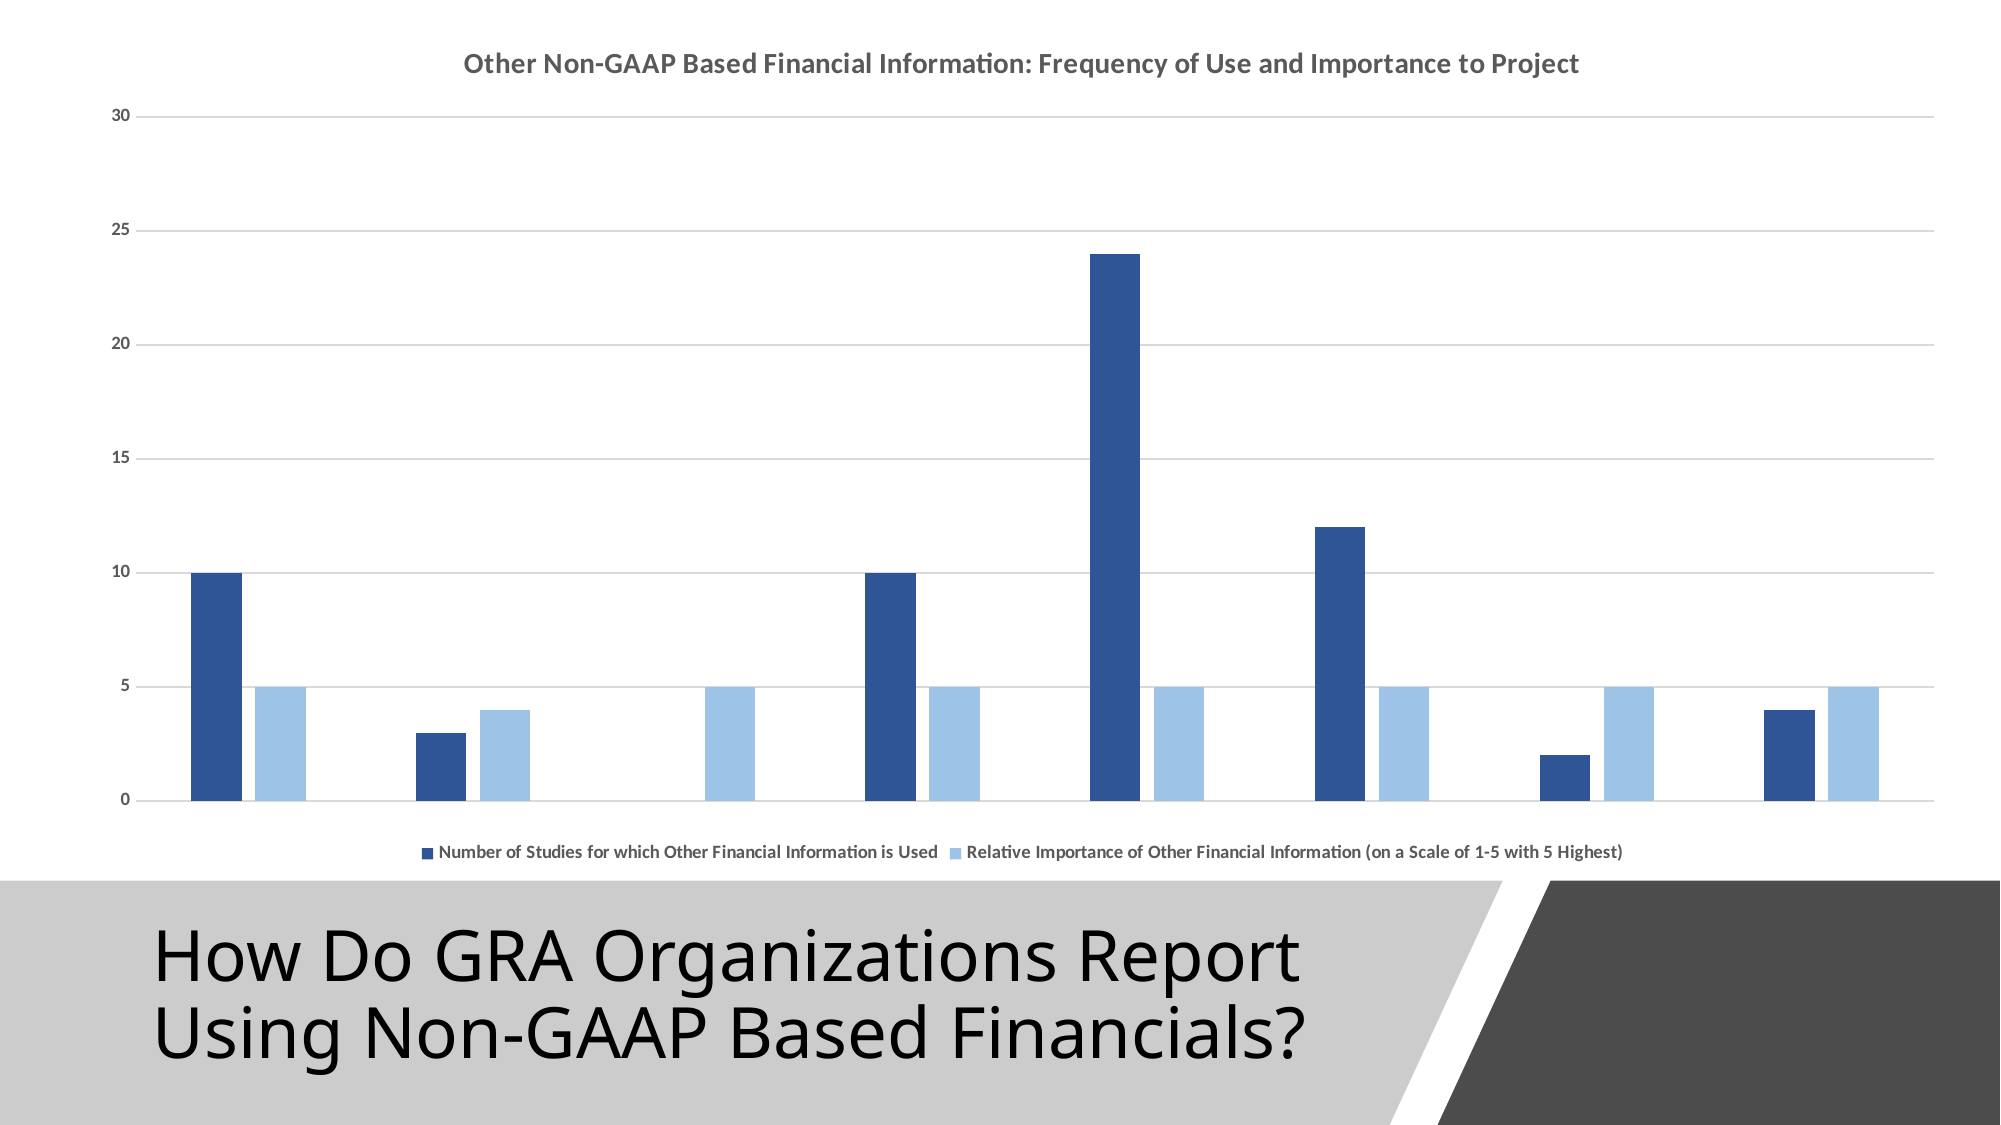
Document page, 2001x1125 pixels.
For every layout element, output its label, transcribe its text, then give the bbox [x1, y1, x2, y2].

text_box [0, 879, 1505, 1125]
text_box [1436, 879, 2000, 1125]
title How Do GRA Organizations Report Using Non-GAAP Based Financials? [137, 907, 1404, 1087]
chart [73, 18, 1972, 870]
